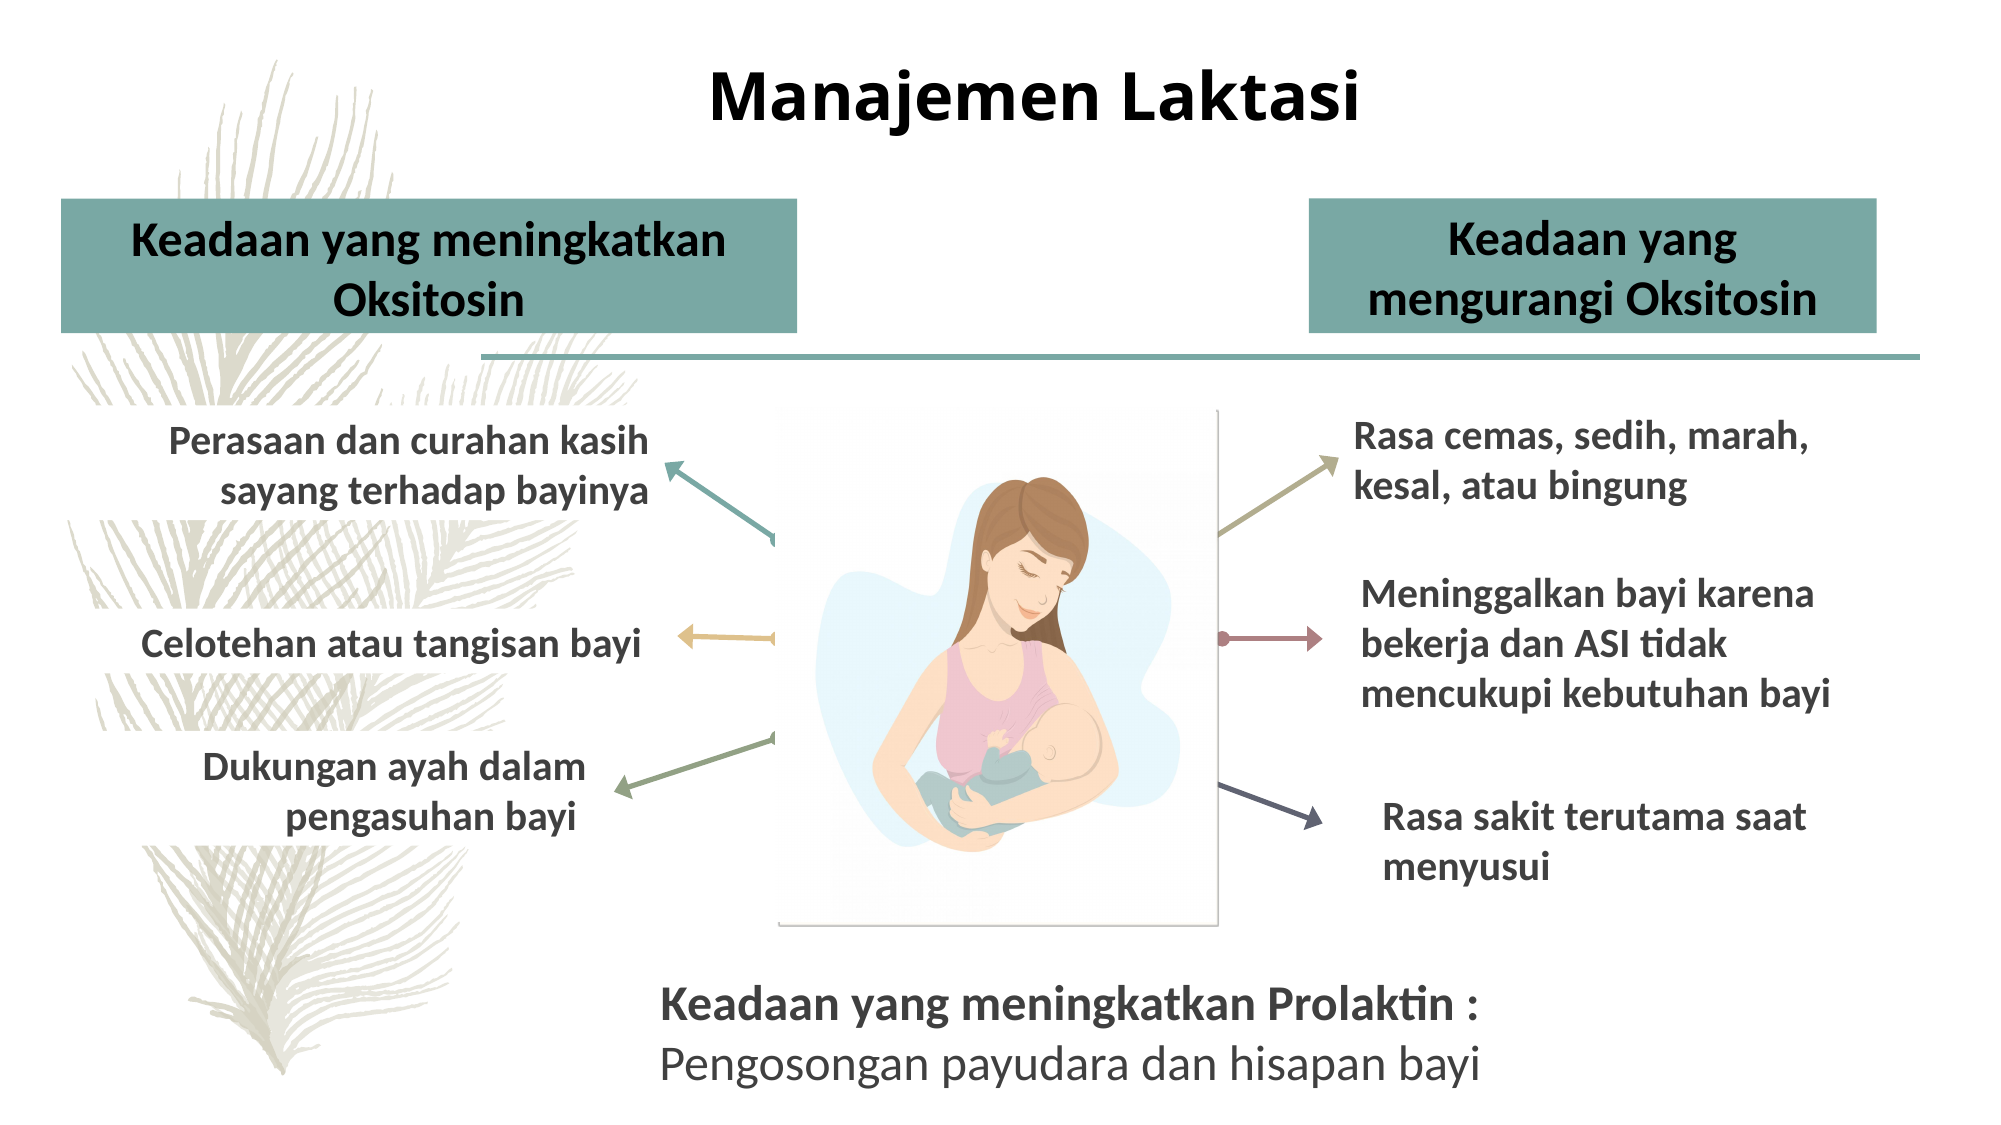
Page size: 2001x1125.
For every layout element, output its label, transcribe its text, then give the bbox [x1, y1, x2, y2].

text_box Keadaan yang mengurangi Oksitosin [1308, 198, 1877, 334]
text_box Rasa sakit terutama saat menyusui [1367, 781, 1876, 896]
picture [775, 406, 1216, 922]
text_box Manajemen Laktasi [613, 42, 1456, 175]
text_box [664, 462, 775, 541]
text_box Celotehan atau tangisan bayi [53, 608, 657, 674]
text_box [613, 737, 775, 793]
text_box Keadaan yang meningkatkan Prolaktin : Pengosongan payudara dan hisapan bayi [601, 963, 1540, 1125]
text_box Rasa cemas, sedih, marah, kesal, atau bingung [1338, 400, 1847, 516]
text_box Perasaan dan curahan kasih sayang terhadap bayinya [53, 405, 665, 521]
text_box Dukungan ayah dalam pengasuhan bayi [0, 730, 602, 846]
text_box Meninggalkan bayi karena bekerja dan ASI tidak mencukupi kebutuhan bayi [1345, 558, 1898, 724]
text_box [1216, 457, 1340, 541]
text_box Keadaan yang meningkatkan Oksitosin [61, 198, 798, 334]
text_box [676, 635, 775, 639]
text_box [1216, 764, 1323, 824]
